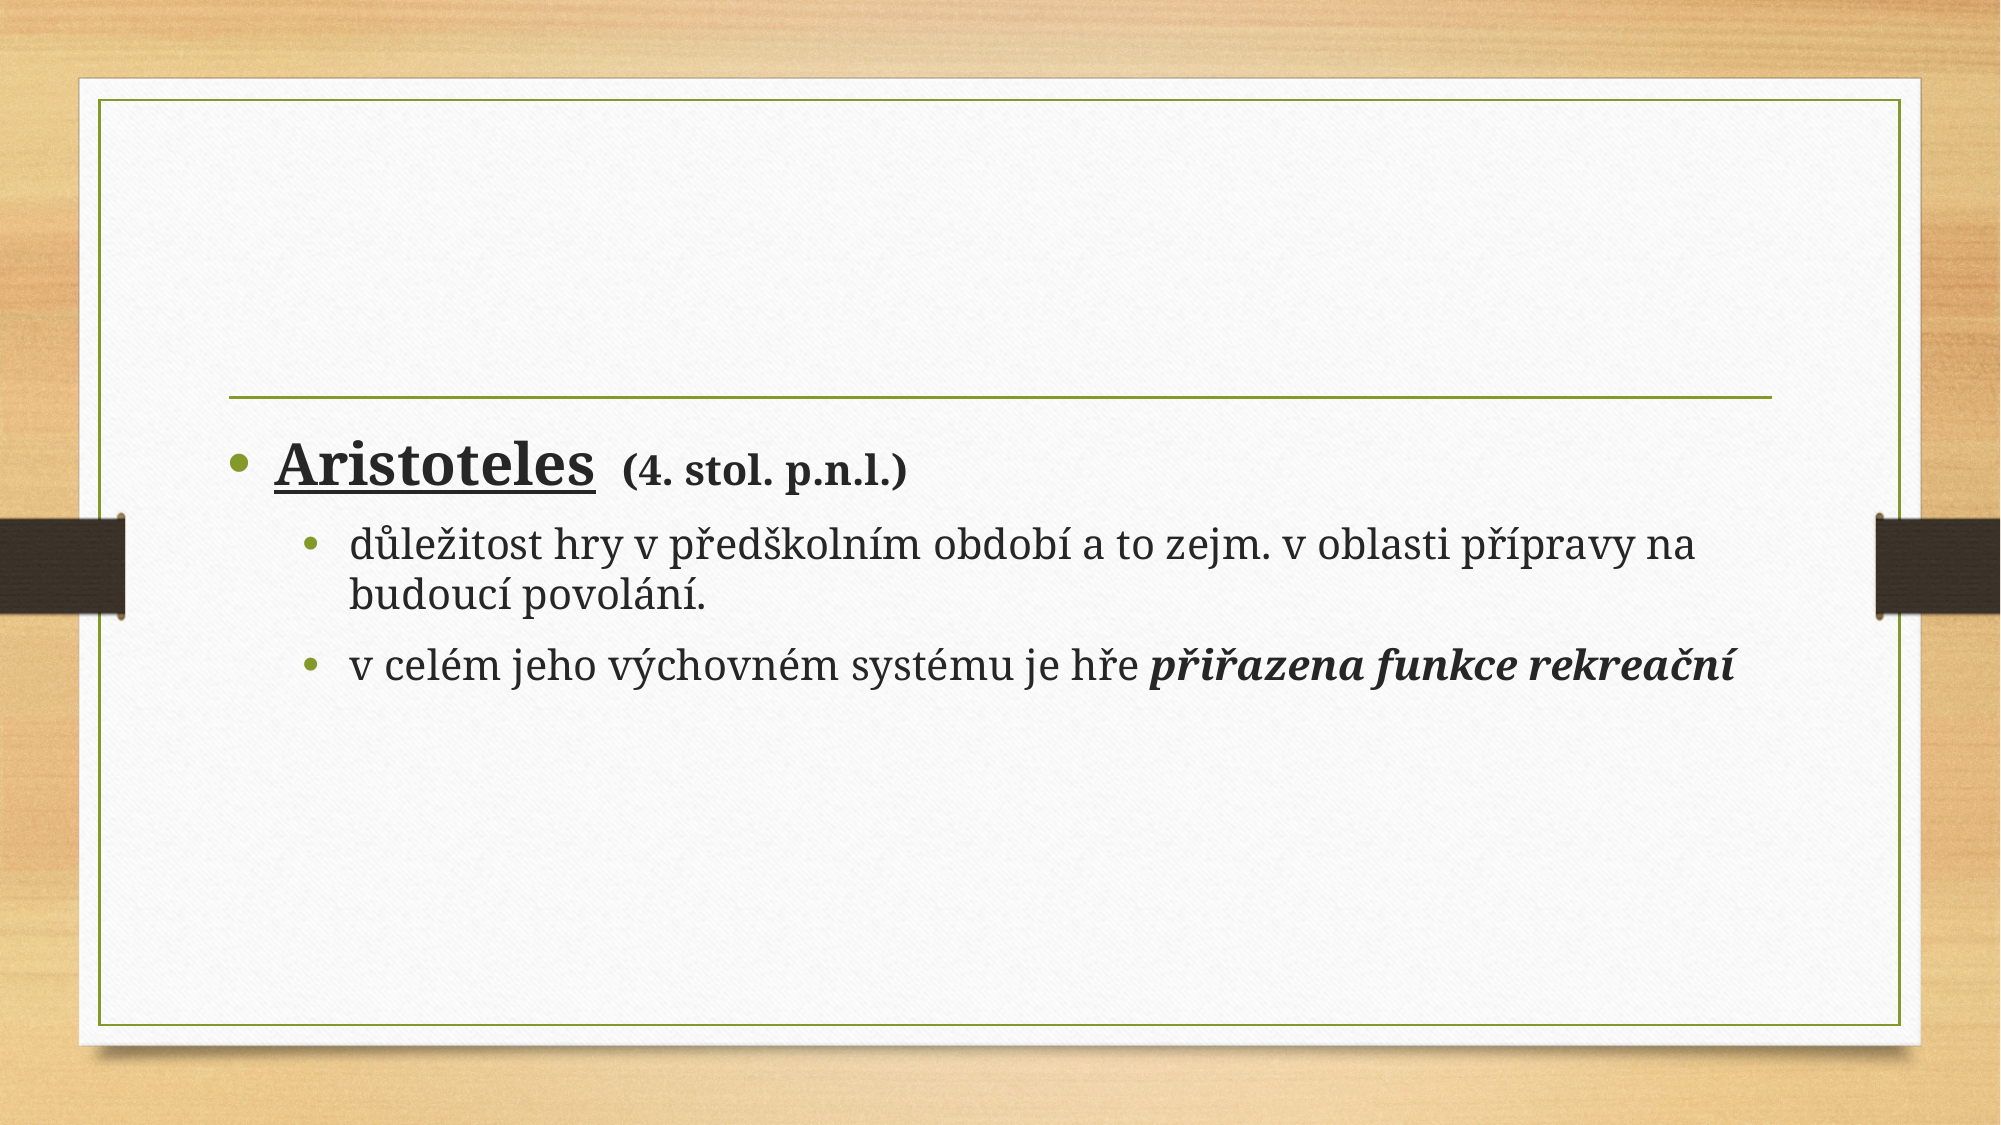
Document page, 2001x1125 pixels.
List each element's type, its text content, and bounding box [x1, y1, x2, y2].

picture [0, 0, 2001, 1125]
list Aristoteles (4. stol. p.n.l.) důležitost hry v předškolním období a to zejm. v oblasti přípravy na budoucí povolání. v celém jeho výchovném systému je hře přiřazena funkce rekreační [212, 419, 1788, 964]
